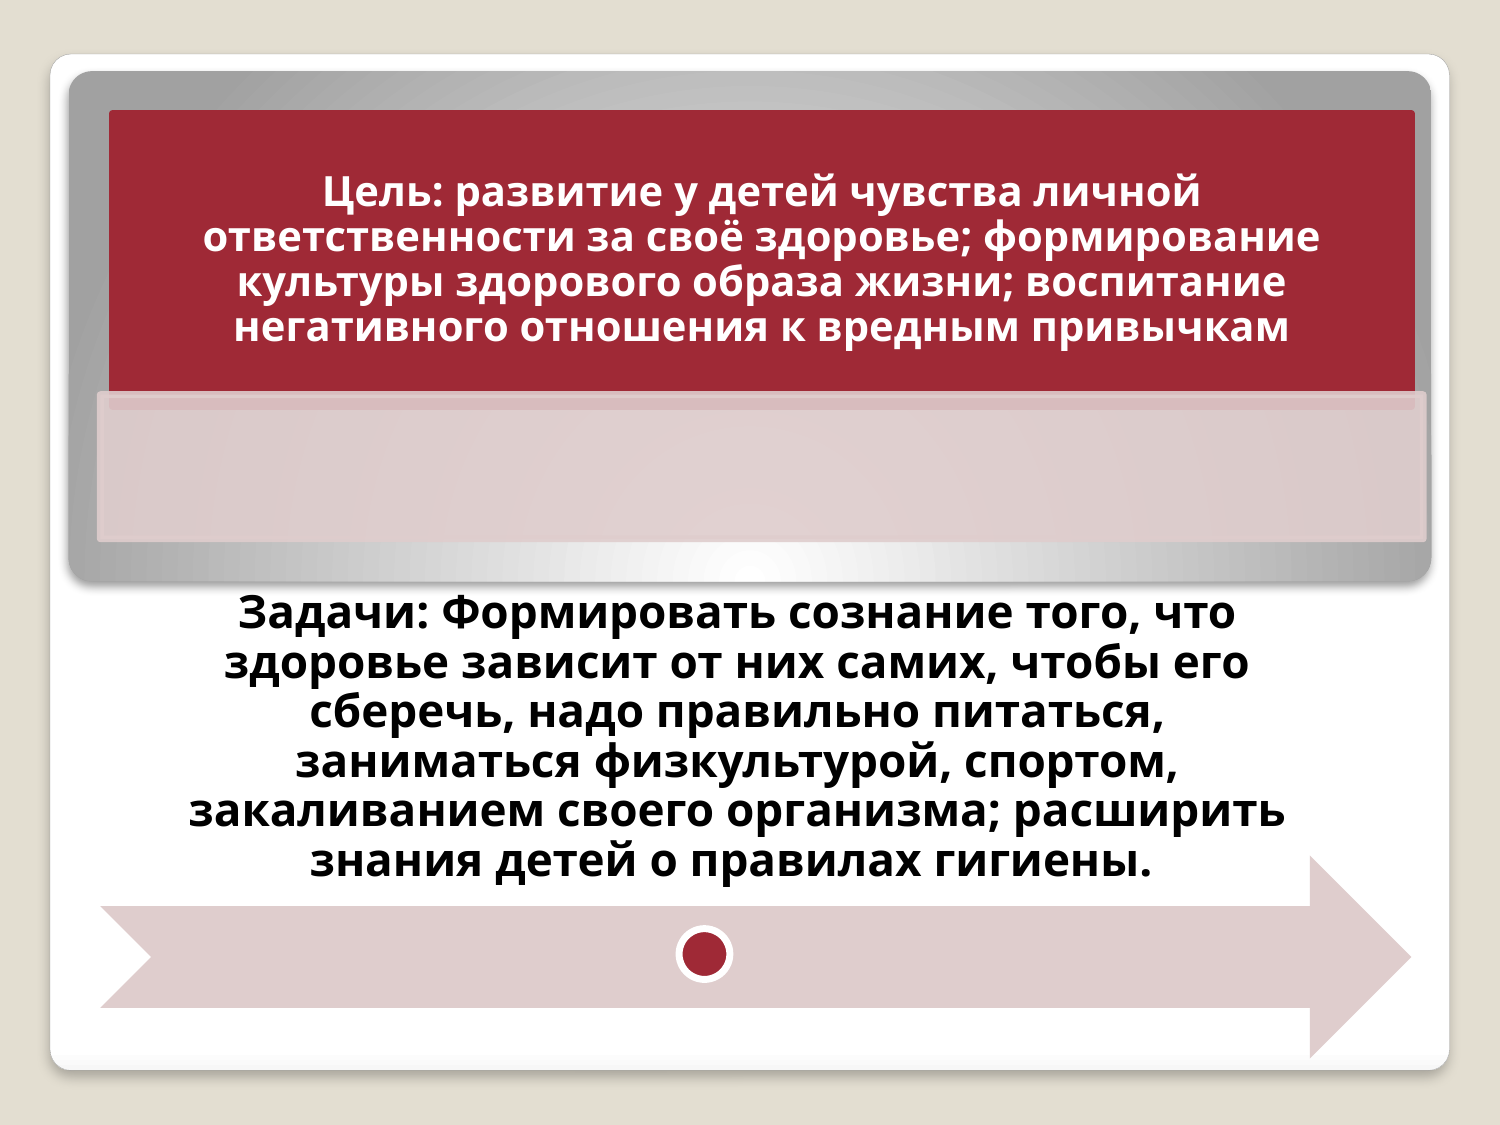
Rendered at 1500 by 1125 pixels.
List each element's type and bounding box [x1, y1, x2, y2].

text_box [100, 550, 1412, 1059]
text_box [100, 113, 1424, 540]
